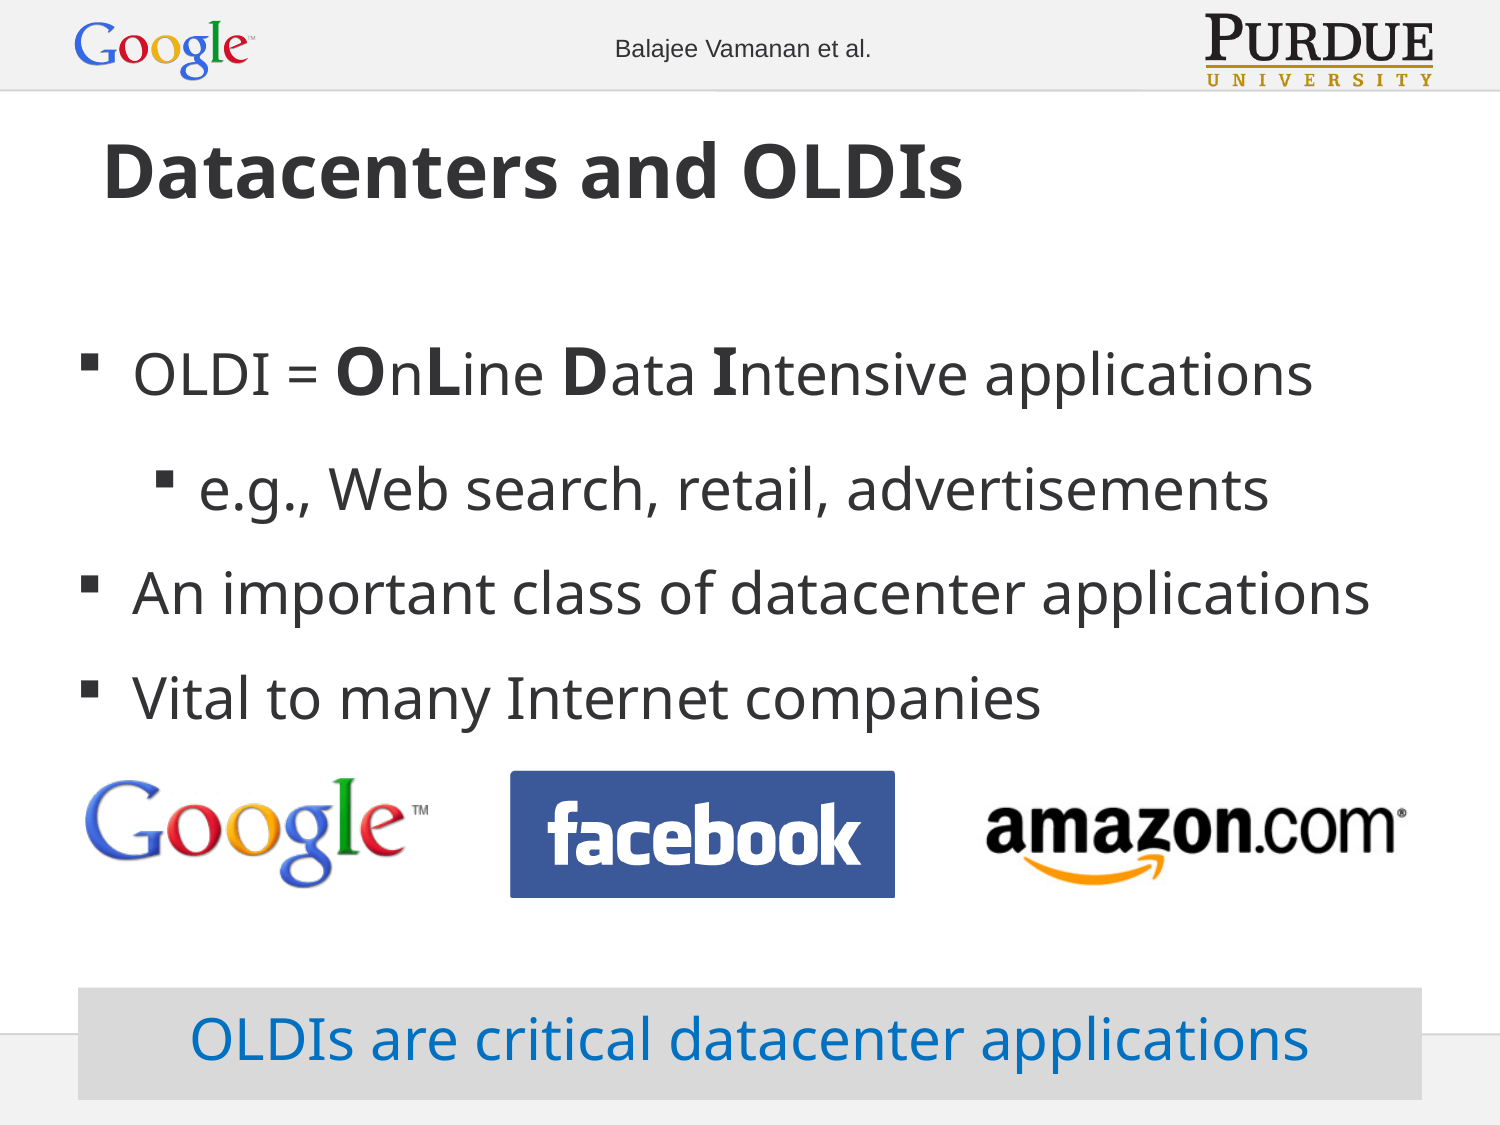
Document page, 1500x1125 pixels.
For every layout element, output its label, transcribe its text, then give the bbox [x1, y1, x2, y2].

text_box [84, 755, 1415, 913]
list OLDIs are critical datacenter applications [78, 987, 1422, 1100]
title Datacenters and OLDIs [61, 108, 1412, 251]
list OLDI = OnLine Data Intensive applications e.g., Web search, retail, advertisements An important class of datacenter applications Vital to many Internet companies [61, 274, 1412, 975]
